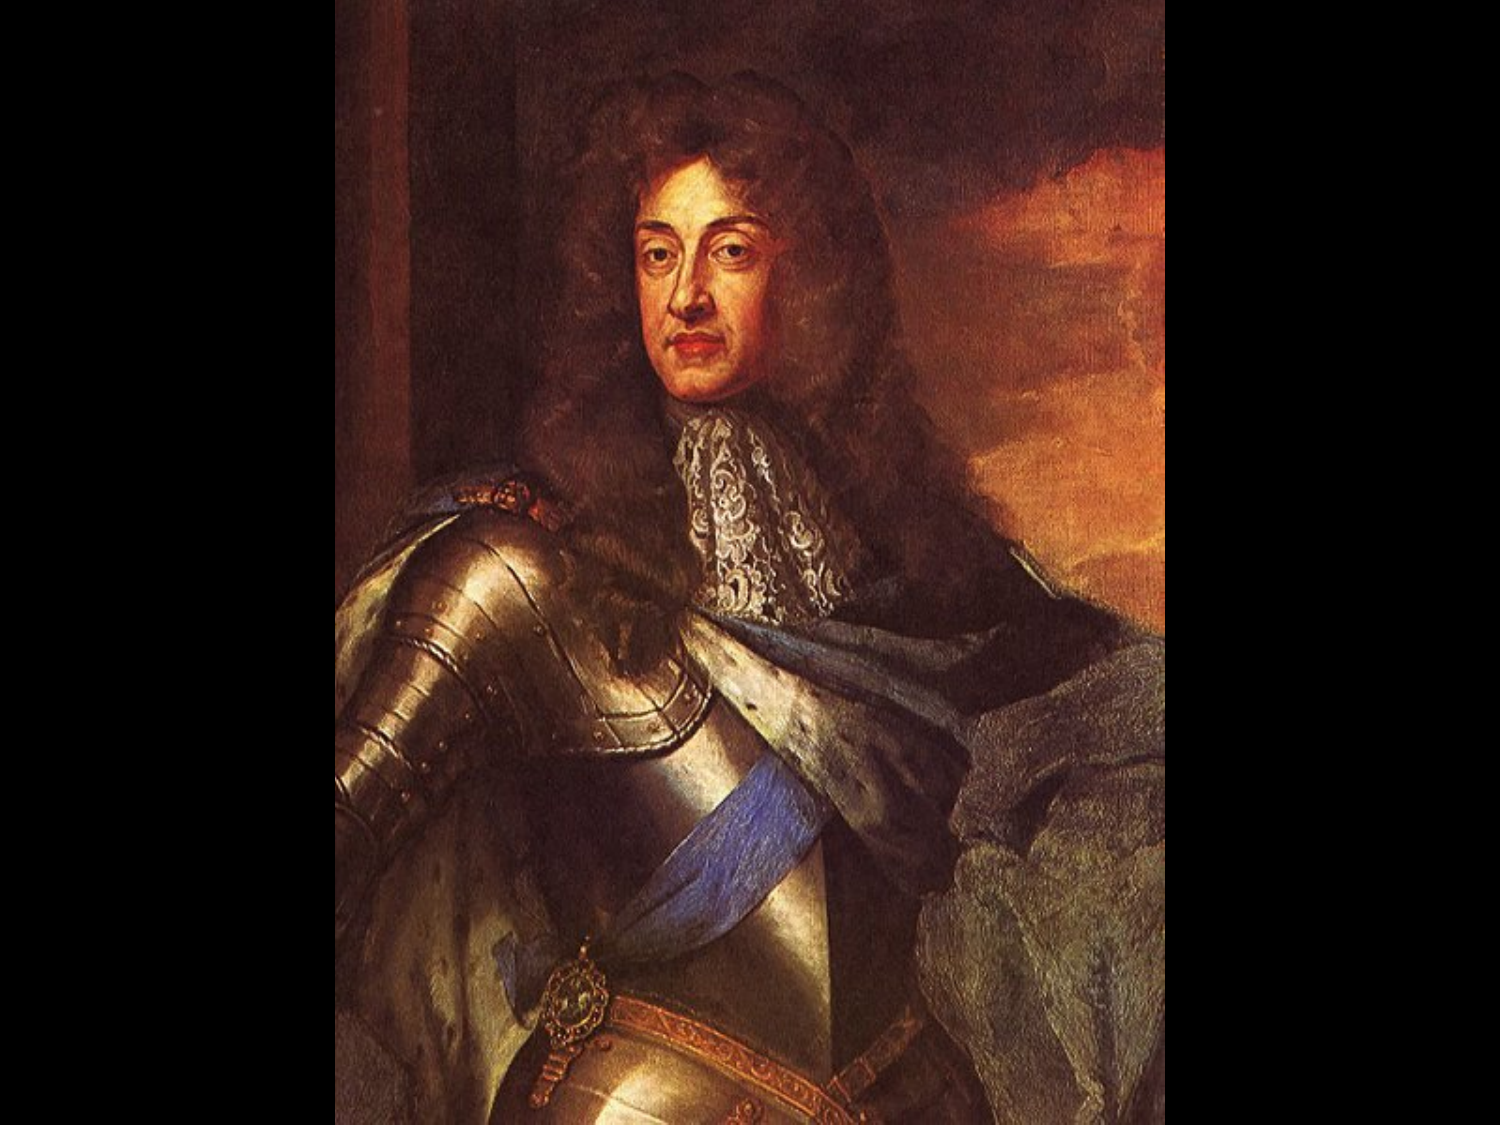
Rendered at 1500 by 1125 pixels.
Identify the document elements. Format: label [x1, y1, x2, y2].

picture [335, 0, 1165, 1125]
